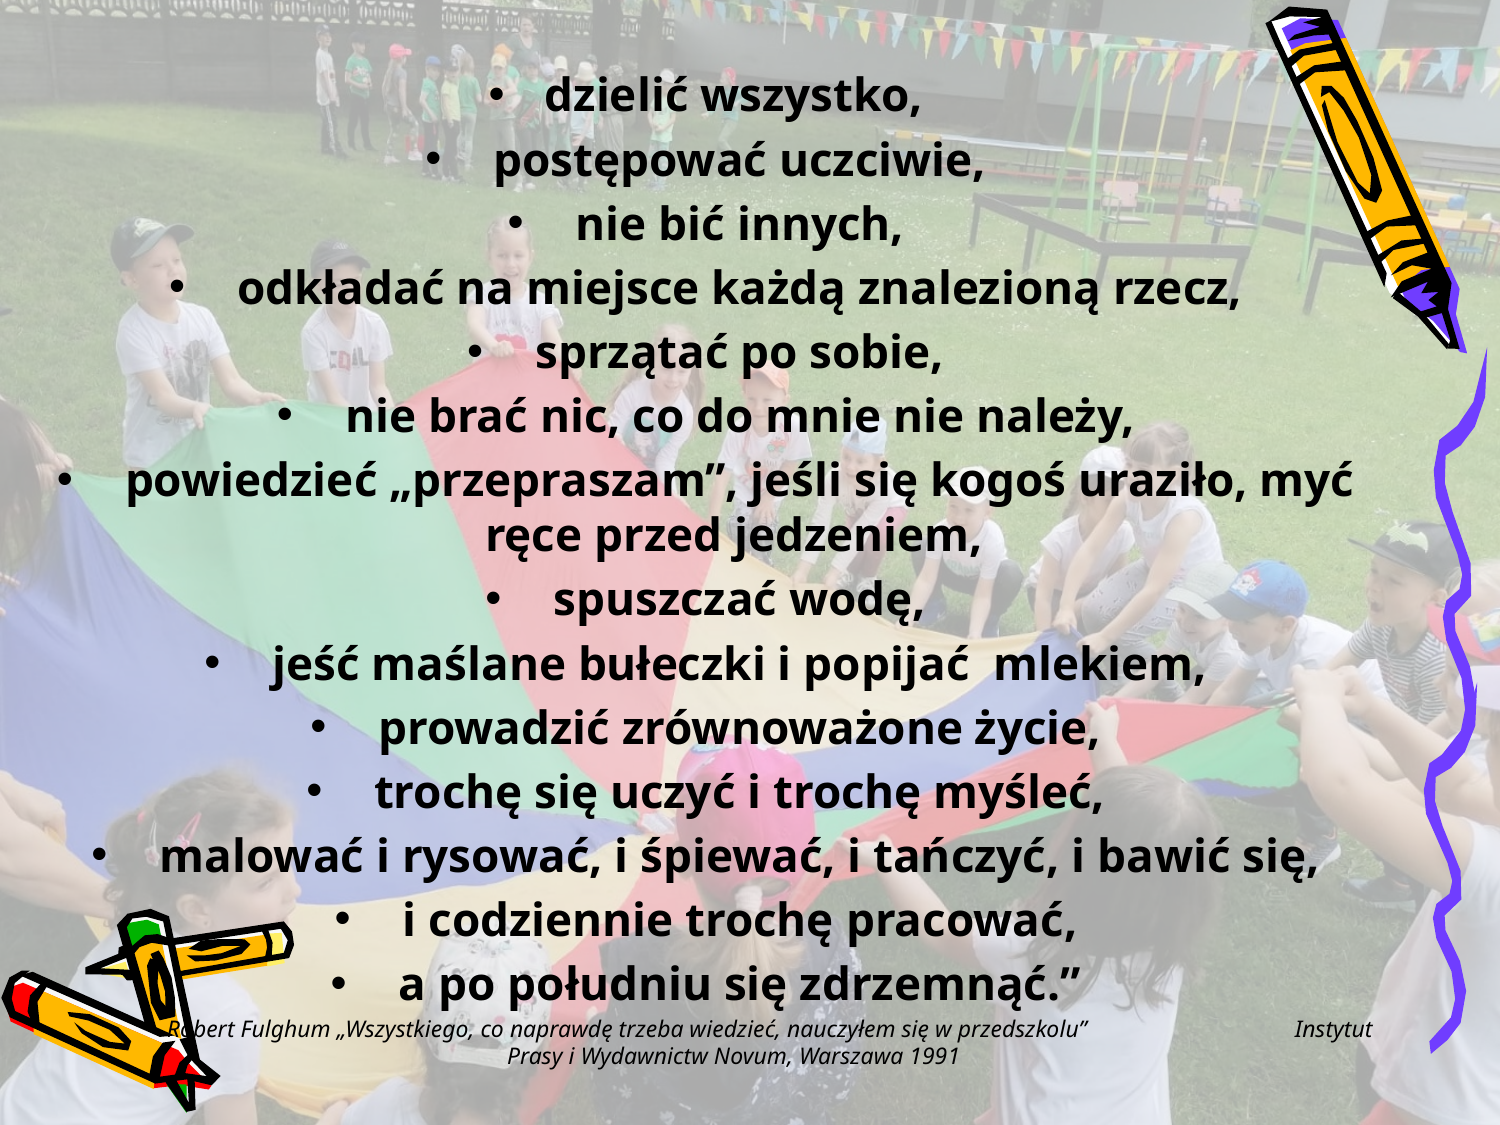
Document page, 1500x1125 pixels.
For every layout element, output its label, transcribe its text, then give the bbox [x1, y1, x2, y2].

list dzielić wszystko, postępować uczciwie, nie bić innych, odkładać na miejsce każdą znalezioną rzecz, sprzątać po sobie, nie brać nic, co do mnie nie należy, powiedzieć „przepraszam”, jeśli się kogoś uraziło, myć ręce przed jedzeniem, spuszczać wodę, jeść maślane bułeczki i popijać mlekiem, prowadzić zrównoważone życie, trochę się uczyć i trochę myśleć, malować i rysować, i śpiewać, i tańczyć, i bawić się, i codziennie trochę pracować, a po południu się zdrzemnąć.” Robert Fulghum „Wszystkiego, co naprawdę trzeba wiedzieć, nauczyłem się w przedszkolu” Instytut Prasy i Wydawnictw Novum, Warszawa 1991 [0, 58, 1412, 1125]
